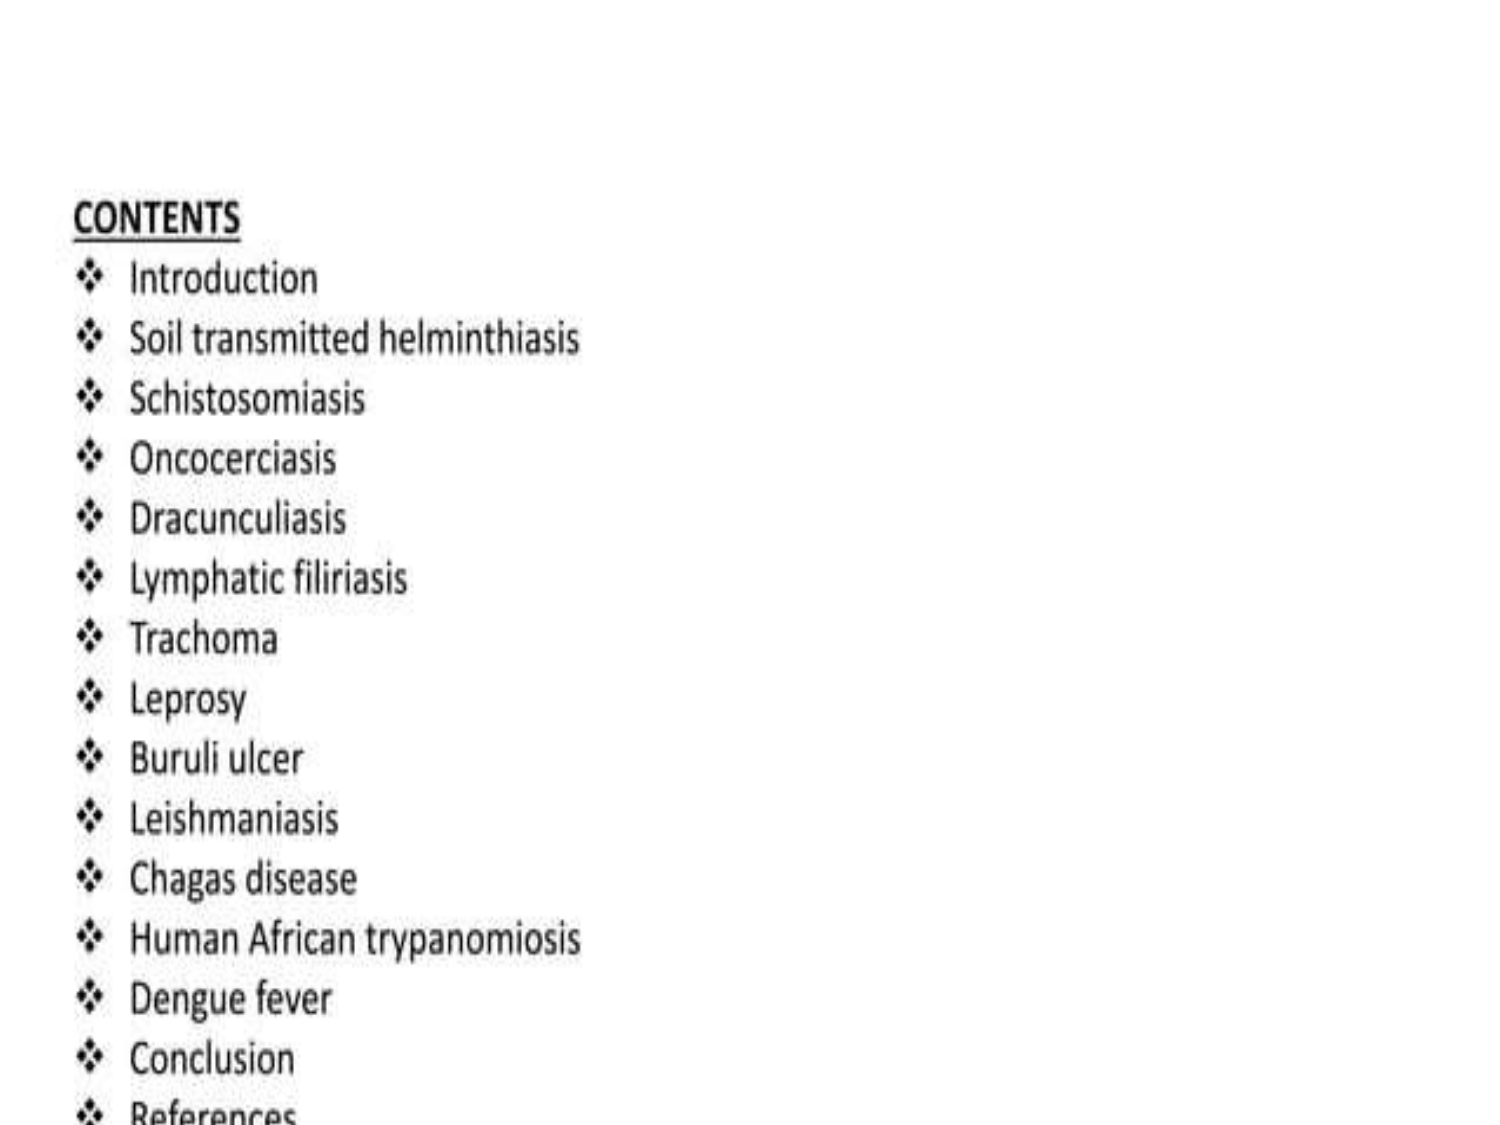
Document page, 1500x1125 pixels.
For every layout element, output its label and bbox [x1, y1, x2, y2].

picture [0, 139, 1500, 1125]
